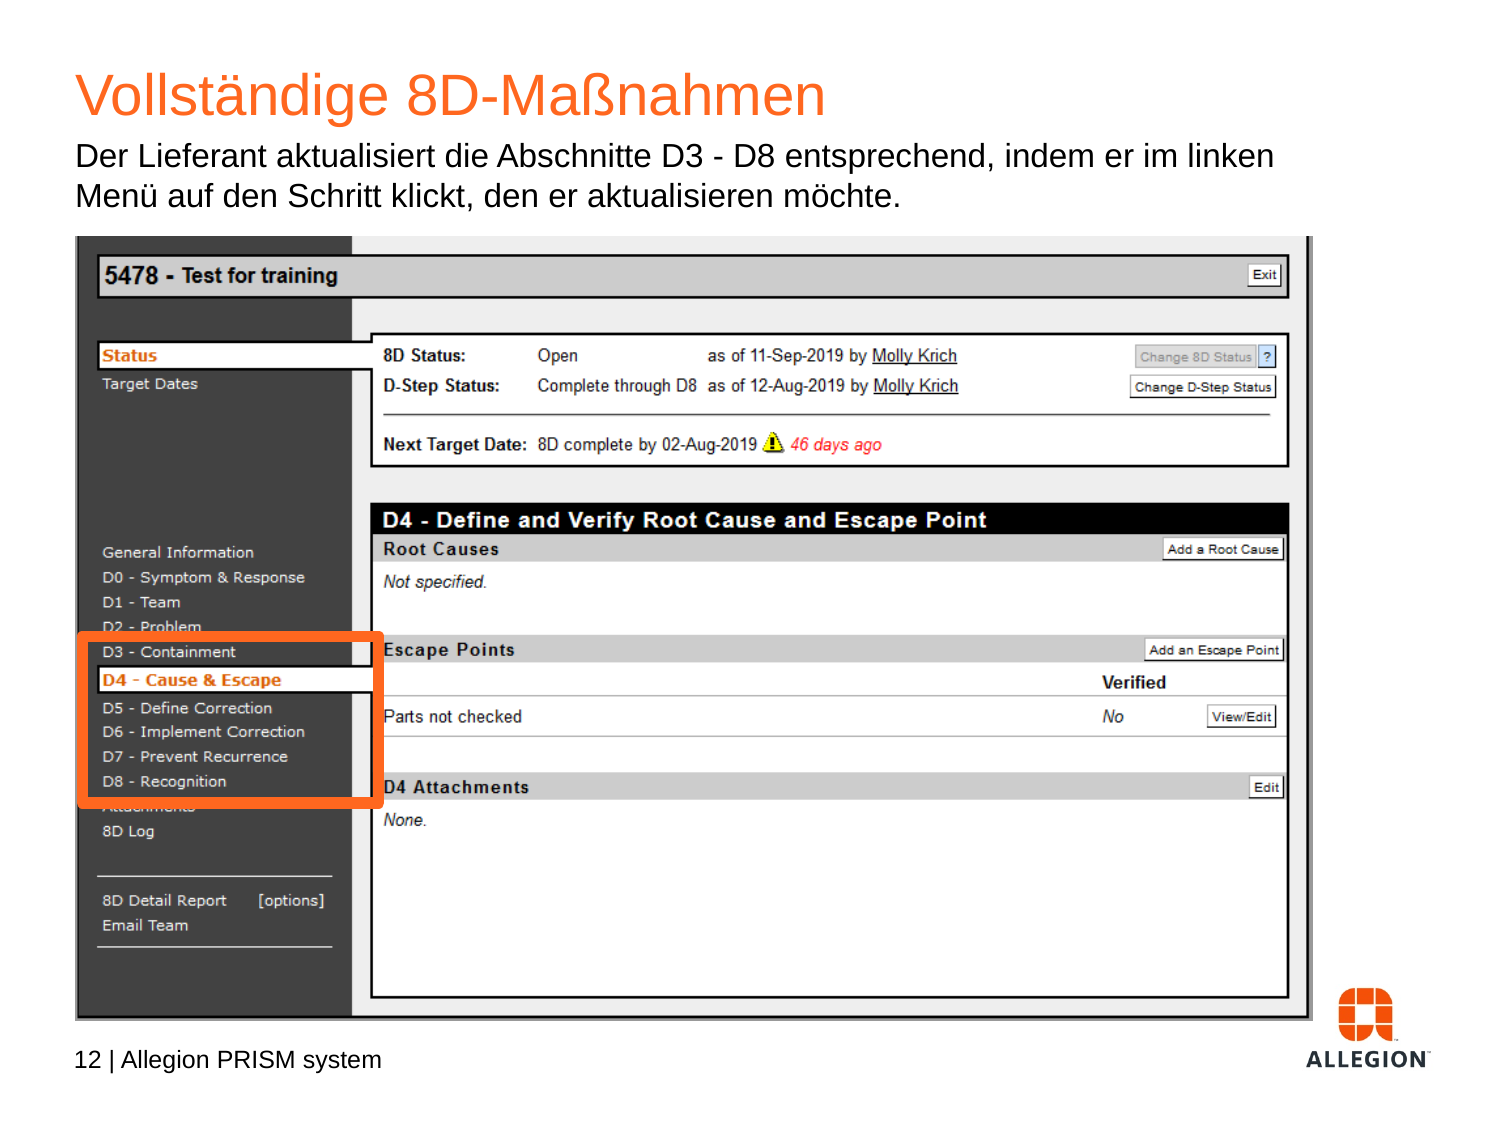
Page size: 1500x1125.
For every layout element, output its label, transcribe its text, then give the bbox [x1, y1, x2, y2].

title Vollständige 8D-Maßnahmen [75, 49, 1425, 237]
list Der Lieferant aktualisiert die Abschnitte D3 - D8 entsprechend, indem er im linken Menü auf den Schritt klickt, den er aktualisieren möchte. [75, 127, 1313, 221]
picture [74, 236, 1434, 1071]
